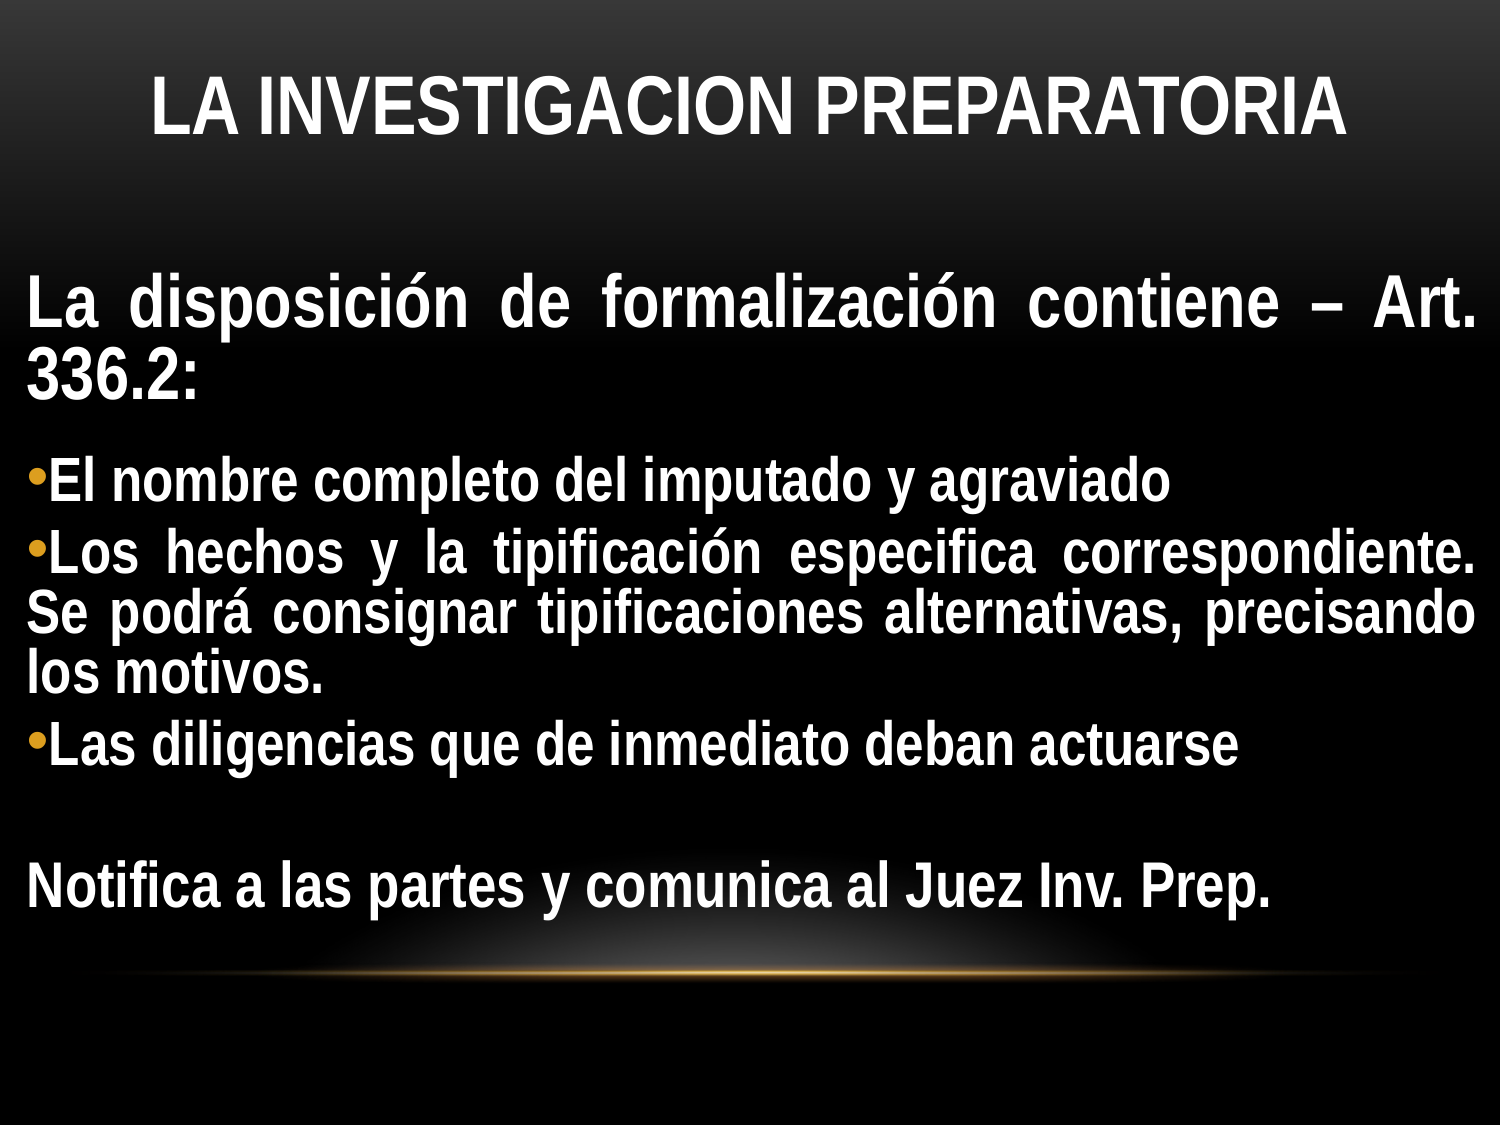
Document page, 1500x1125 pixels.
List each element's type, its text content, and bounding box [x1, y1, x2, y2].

title LA INVESTIGACION PREPARATORIA [99, 7, 1400, 159]
picture [0, 0, 1500, 1125]
list La disposición de formalización contiene – Art. 336.2: El nombre completo del imputado y agraviado Los hechos y la tipificación especifica correspondiente. Se podrá consignar tipificaciones alternativas, precisando los motivos. Las diligencias que de inmediato deban actuarse Notifica a las partes y comunica al Juez Inv. Prep. [11, 262, 1495, 977]
